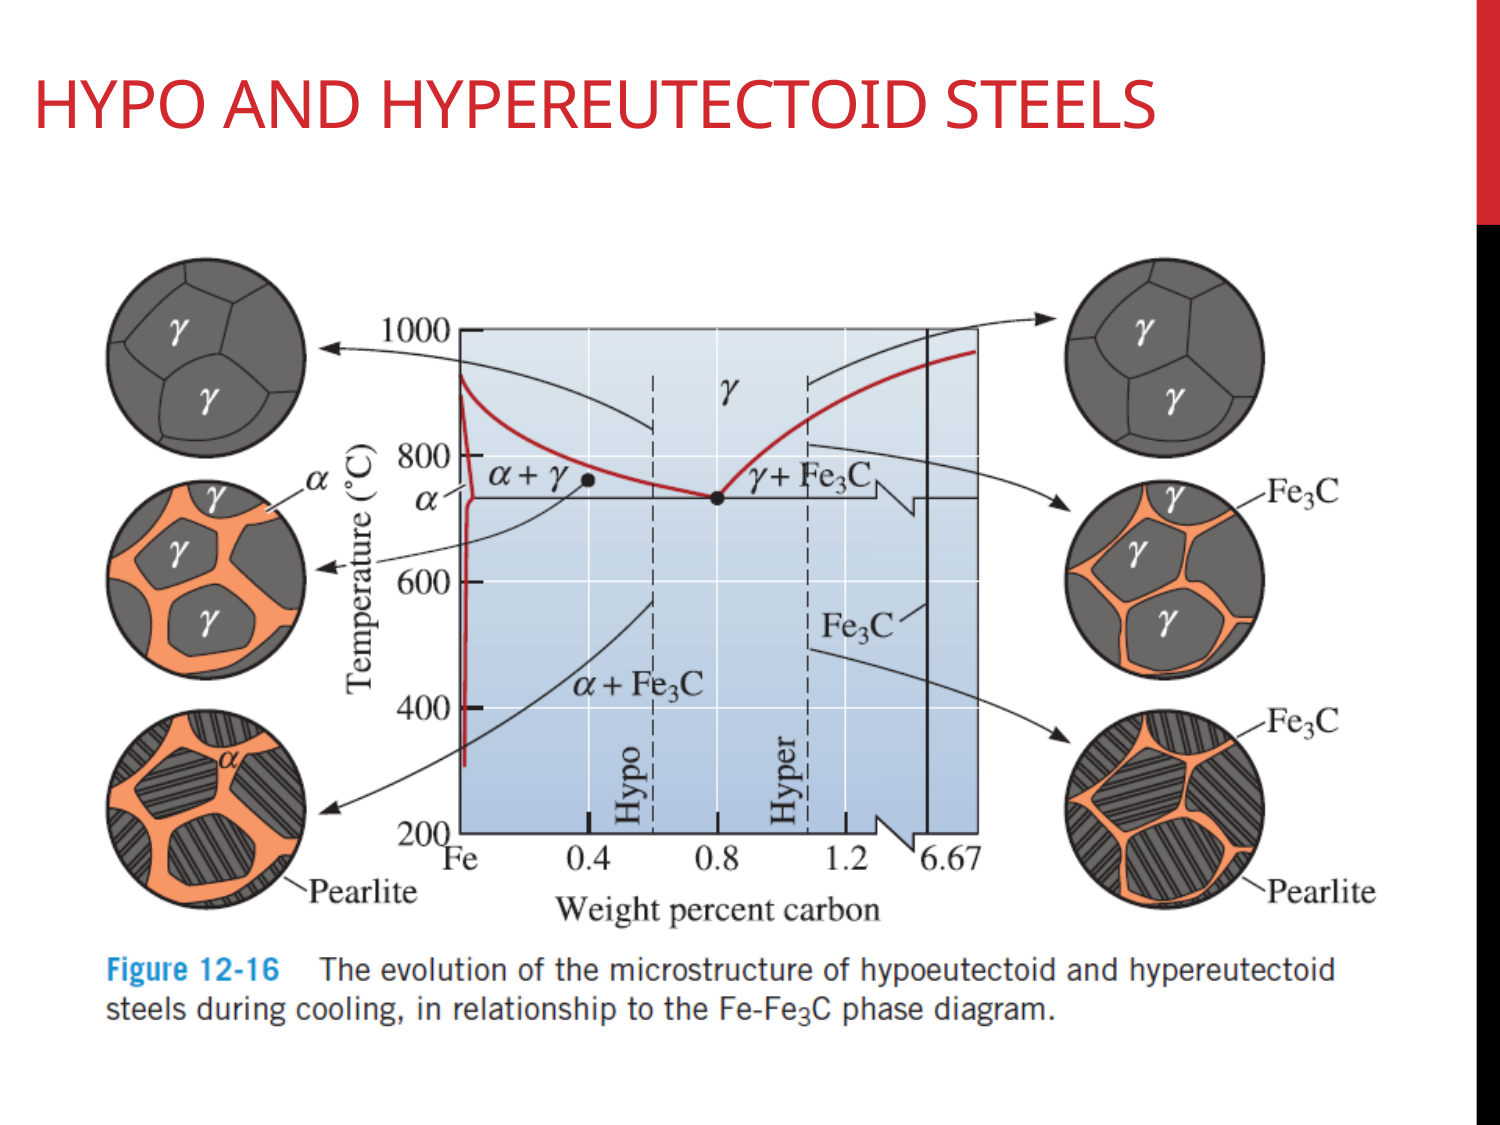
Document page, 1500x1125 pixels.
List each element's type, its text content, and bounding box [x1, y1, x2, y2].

picture [87, 242, 1393, 1043]
title Hypo and hypereutectoid steels [17, 25, 1471, 149]
